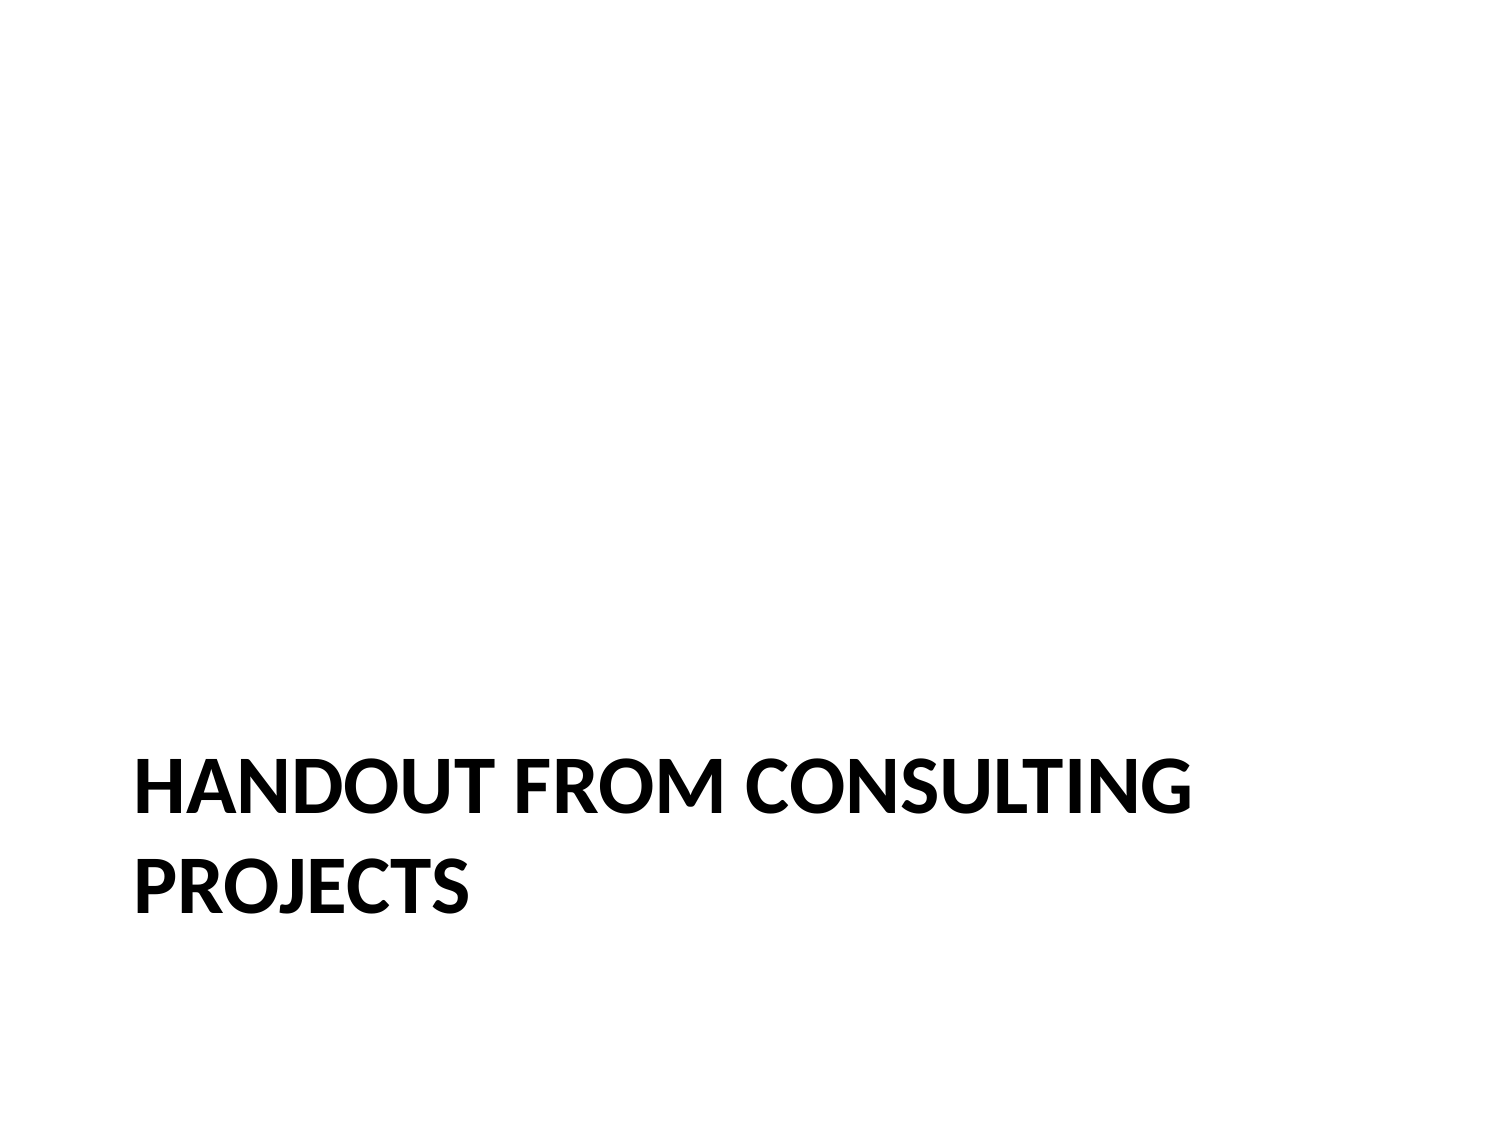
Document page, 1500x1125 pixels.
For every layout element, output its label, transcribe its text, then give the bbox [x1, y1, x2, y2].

title Handout from consulting projects [118, 722, 1394, 947]
